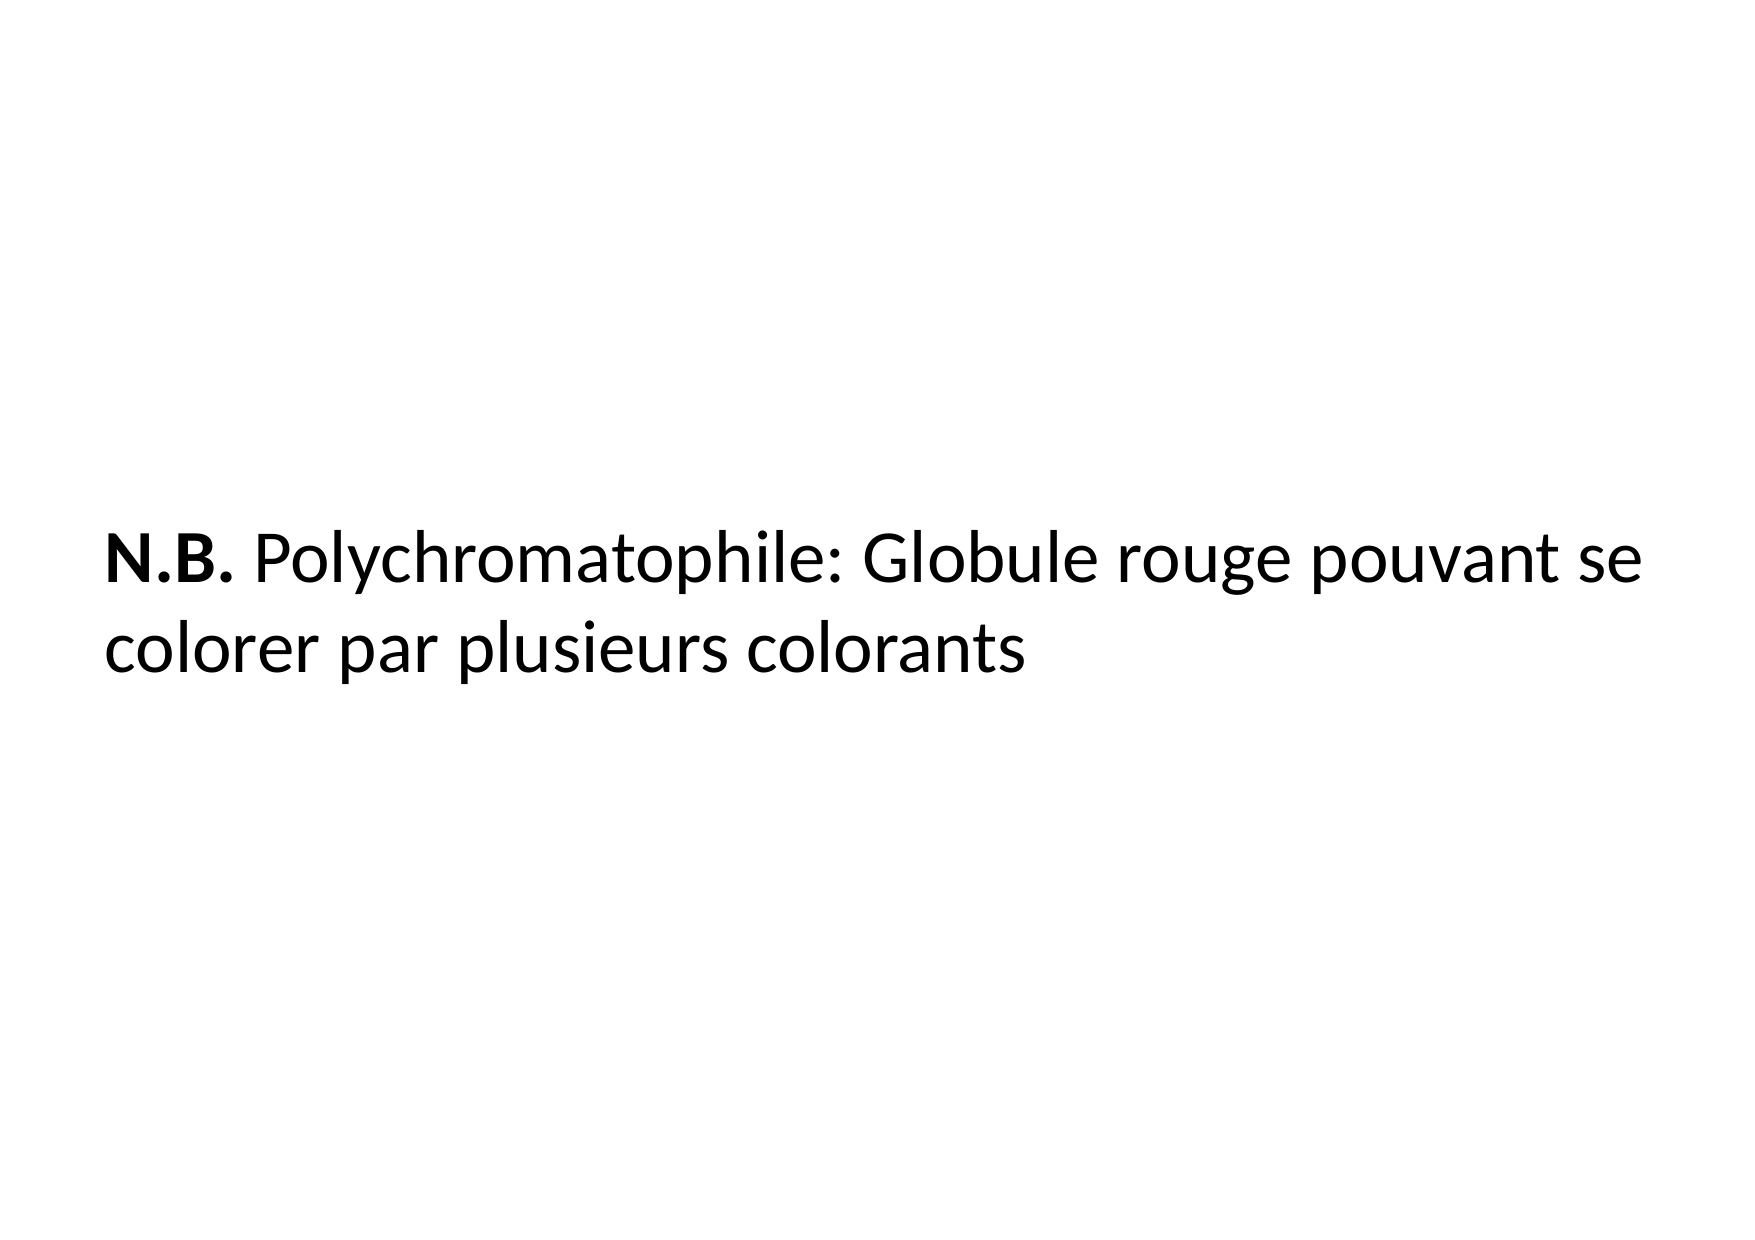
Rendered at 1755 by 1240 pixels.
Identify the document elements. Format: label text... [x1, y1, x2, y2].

list N.B. Polychromatophile: Globule rouge pouvant se colorer par plusieurs colorants [87, 289, 1667, 1108]
